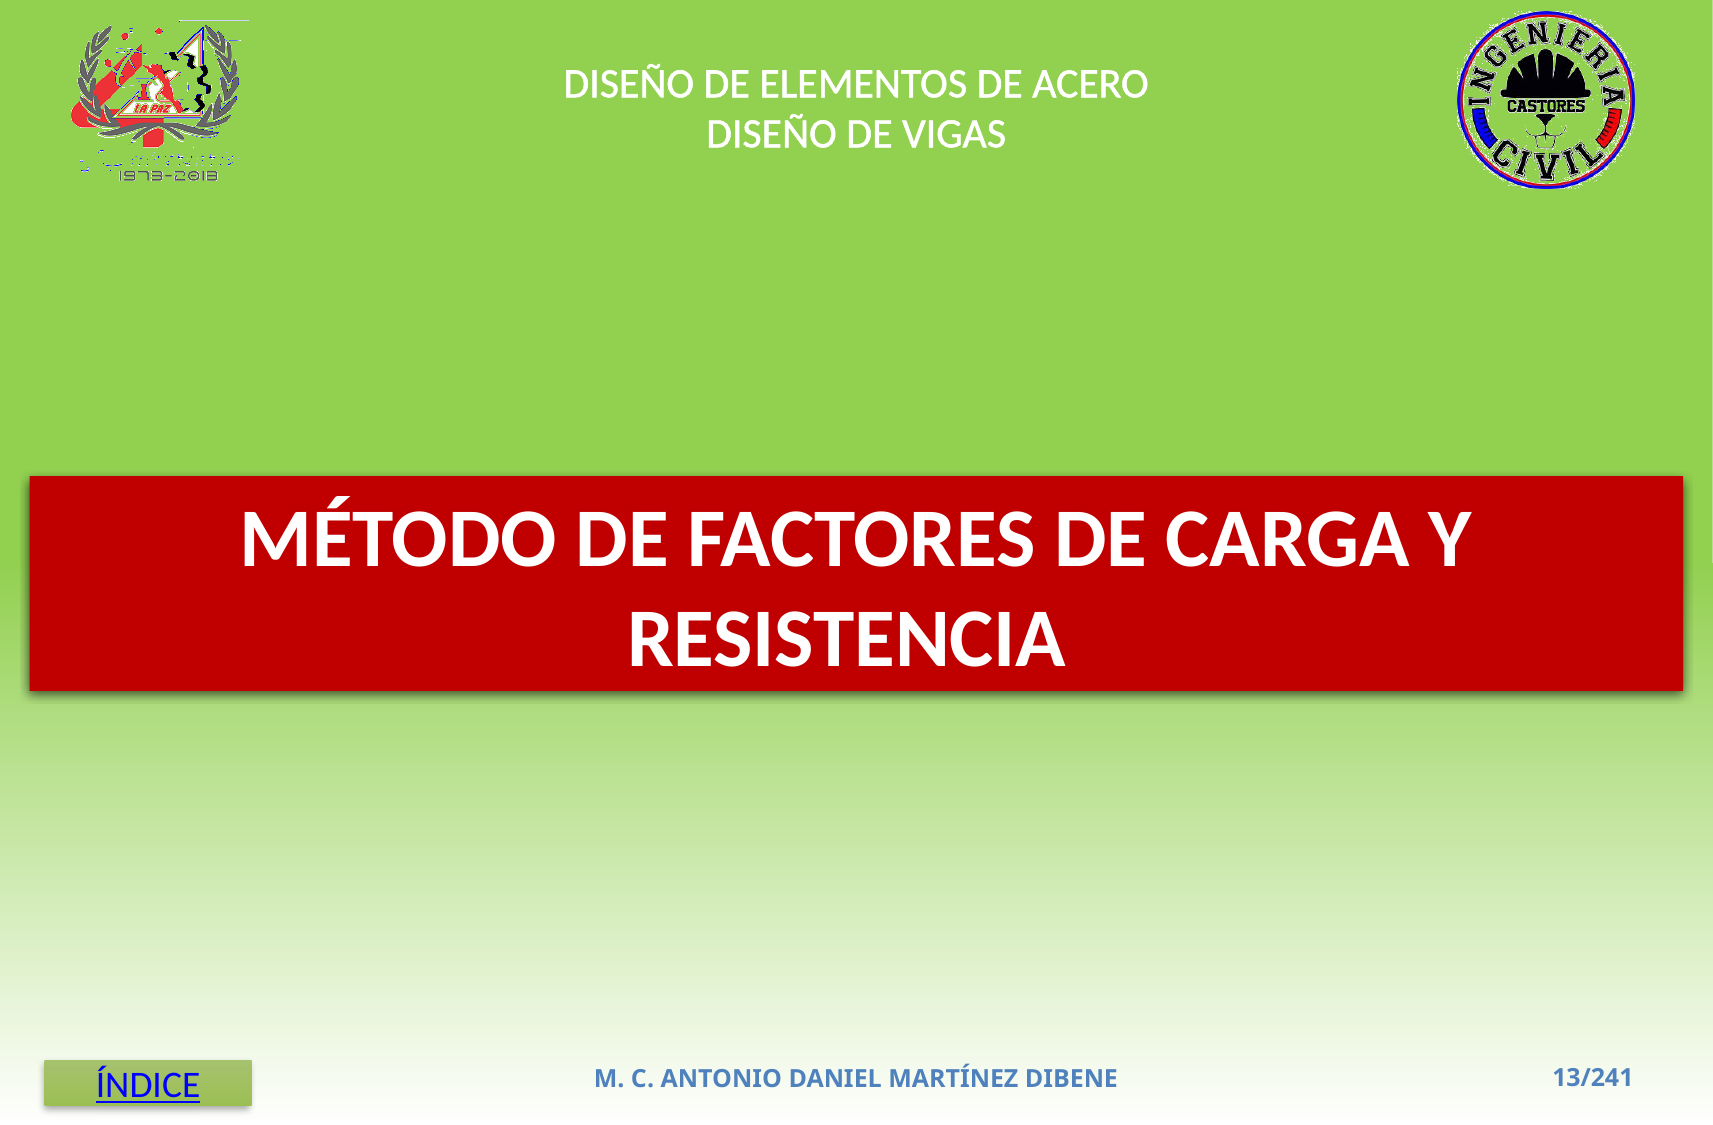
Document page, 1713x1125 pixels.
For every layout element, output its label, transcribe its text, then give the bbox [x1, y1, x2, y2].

text_box M. C. ANTONIO DANIEL MARTÍNEZ DIBENE [0, 1048, 1713, 1106]
text_box DISEÑO DE ELEMENTOS DE ACERO DISEÑO DE VIGAS [283, 48, 1430, 163]
picture [1457, 11, 1635, 189]
picture [64, 11, 256, 189]
text_box ÍNDICE [44, 1060, 252, 1106]
text_box MÉTODO DE FACTORES DE CARGA Y RESISTENCIA [29, 476, 1684, 691]
